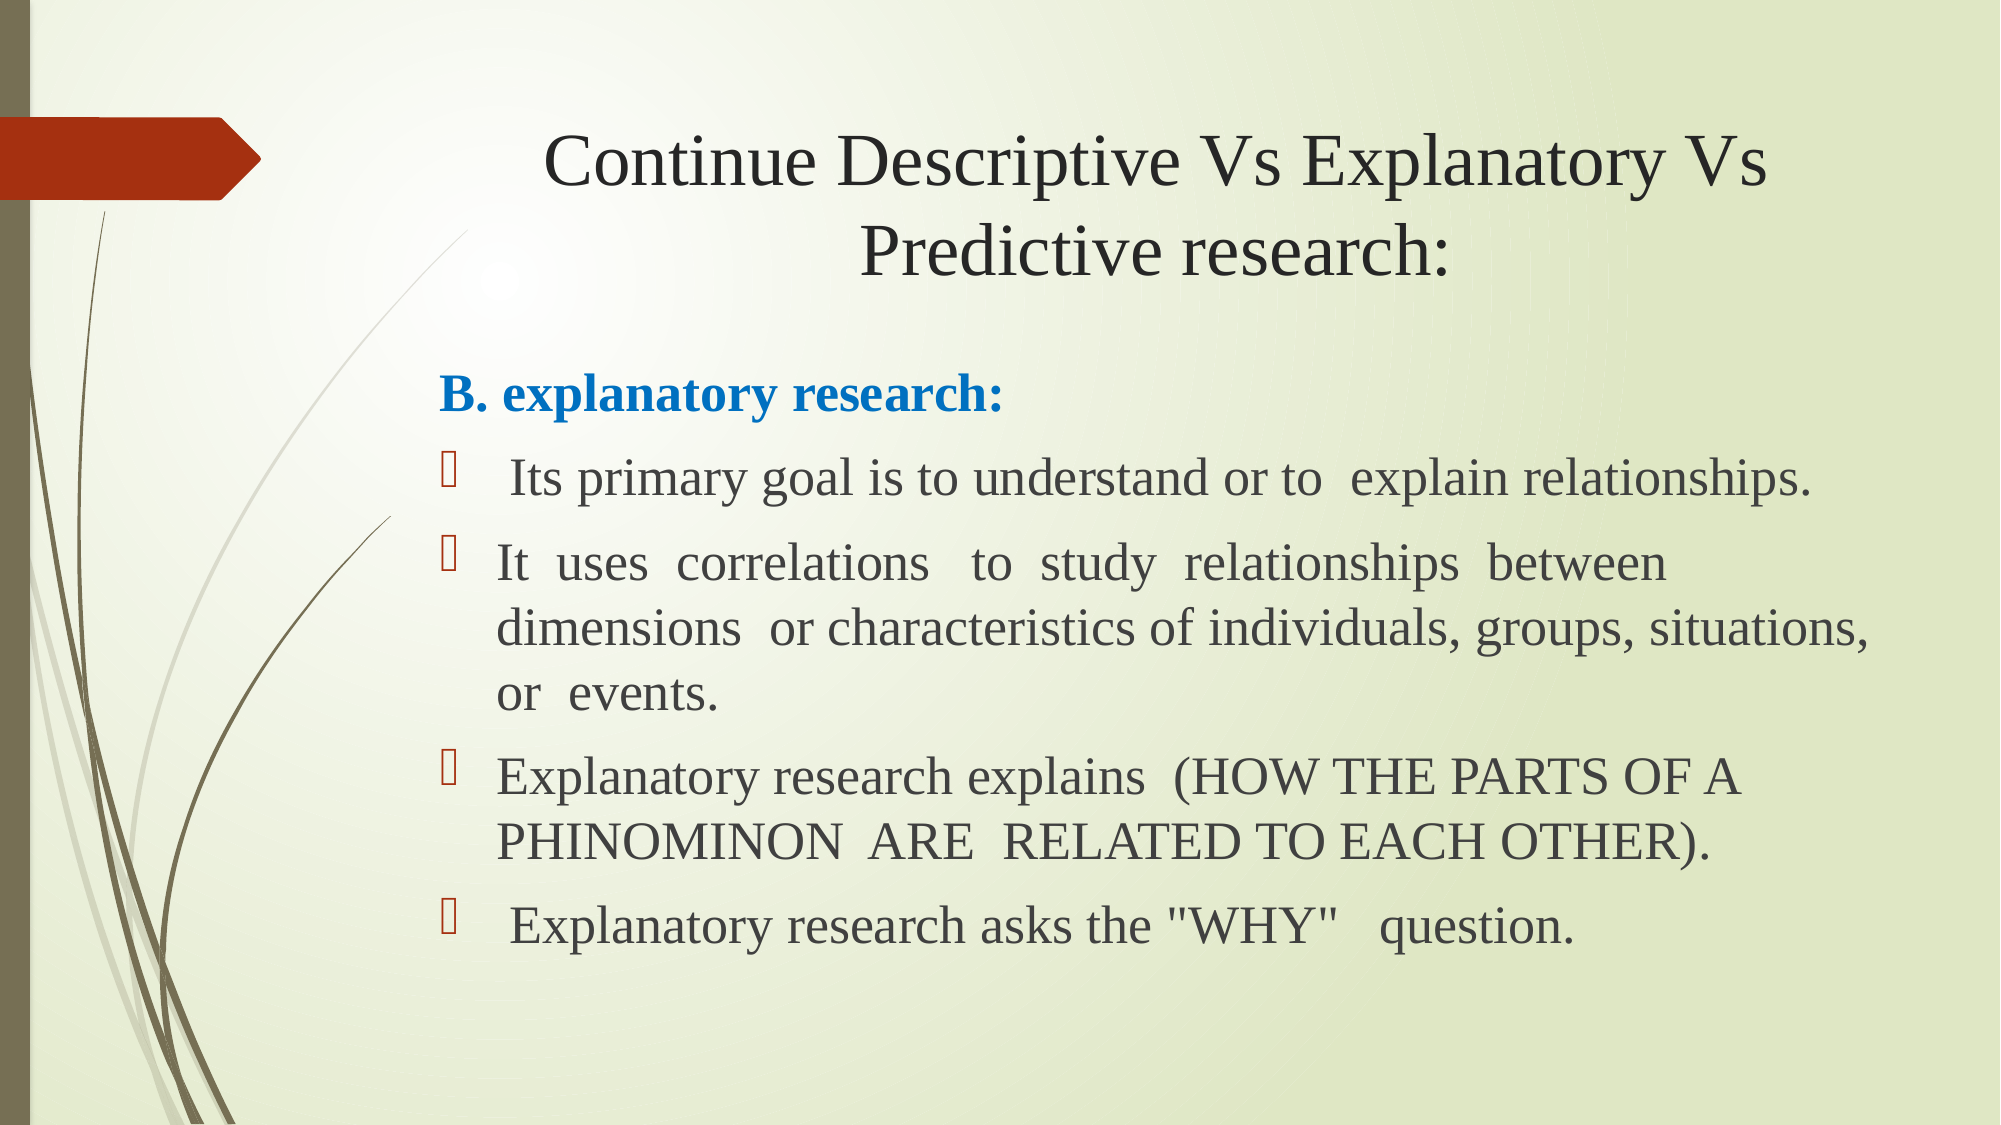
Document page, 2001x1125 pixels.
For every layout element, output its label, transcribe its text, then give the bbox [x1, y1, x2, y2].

title Continue Descriptive Vs Explanatory Vs Predictive research: [425, 102, 1888, 313]
list B. explanatory research: Its primary goal is to understand or to explain relationships. It uses correlations to study relationships between dimensions or characteristics of individuals, groups, situations, or events. Explanatory research explains (HOW THE PARTS OF A PHINOMINON ARE RELATED TO EACH OTHER). Explanatory research asks the "WHY" question. [424, 350, 1888, 970]
